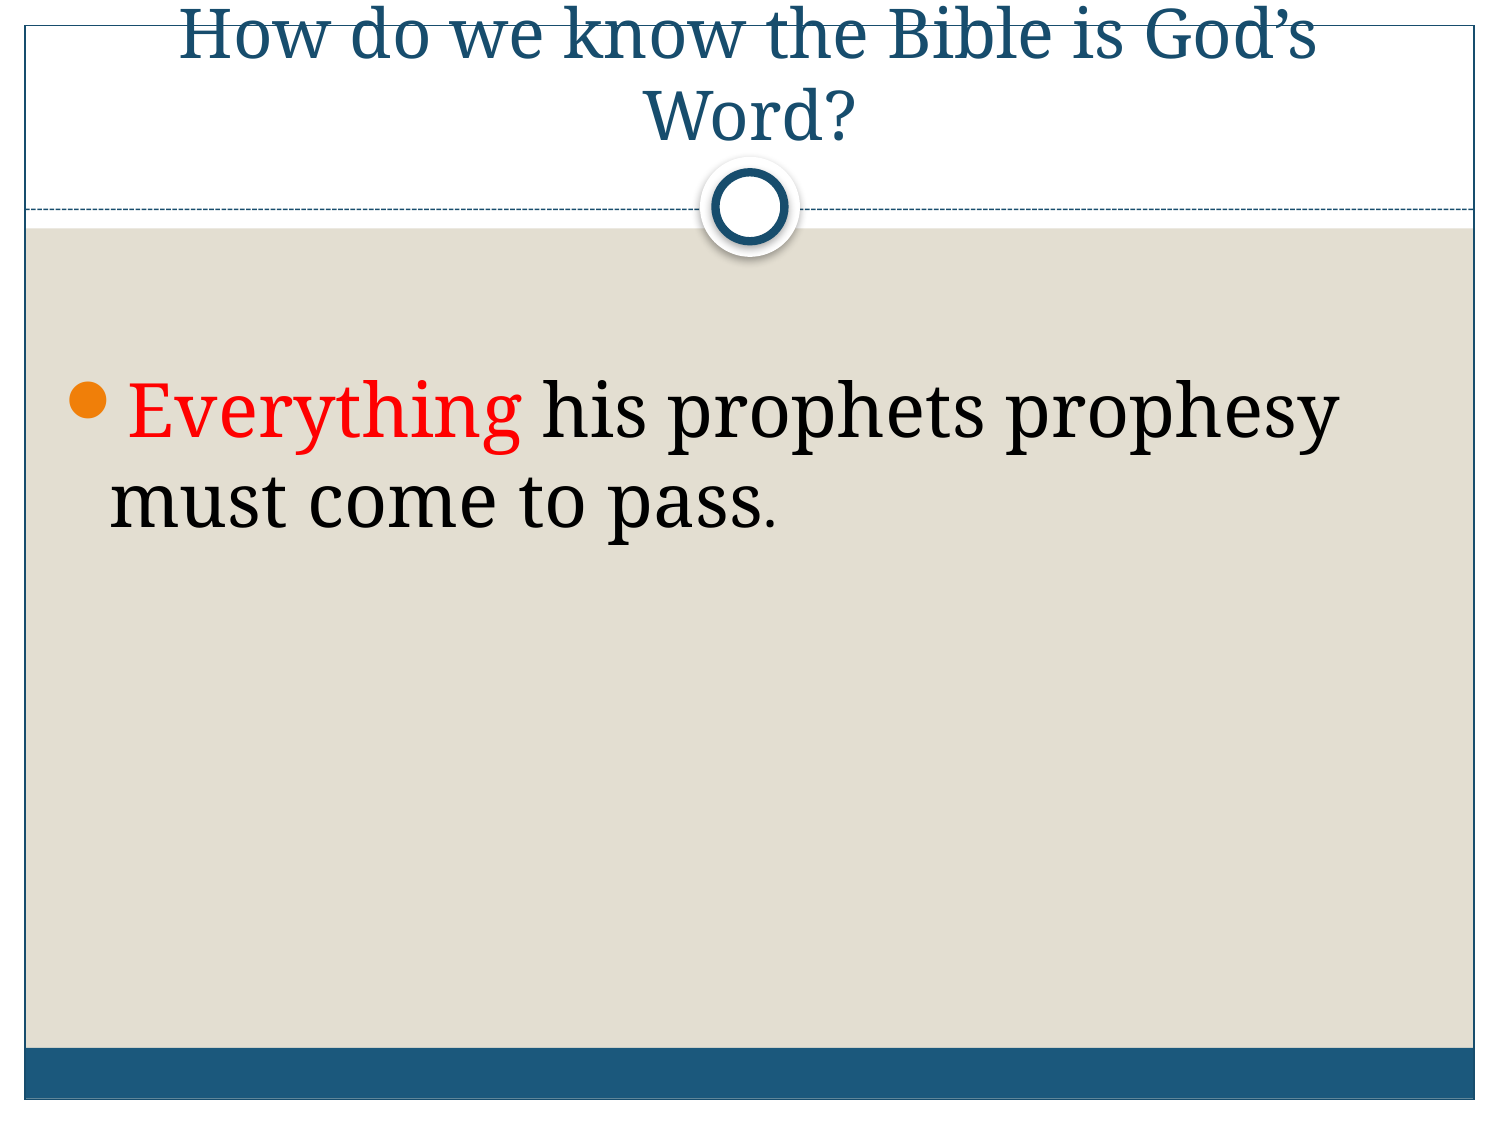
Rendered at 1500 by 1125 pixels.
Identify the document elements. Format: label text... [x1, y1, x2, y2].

list Everything his prophets prophesy must come to pass. [49, 250, 1445, 1001]
title How do we know the Bible is God’s Word? [49, 37, 1450, 162]
